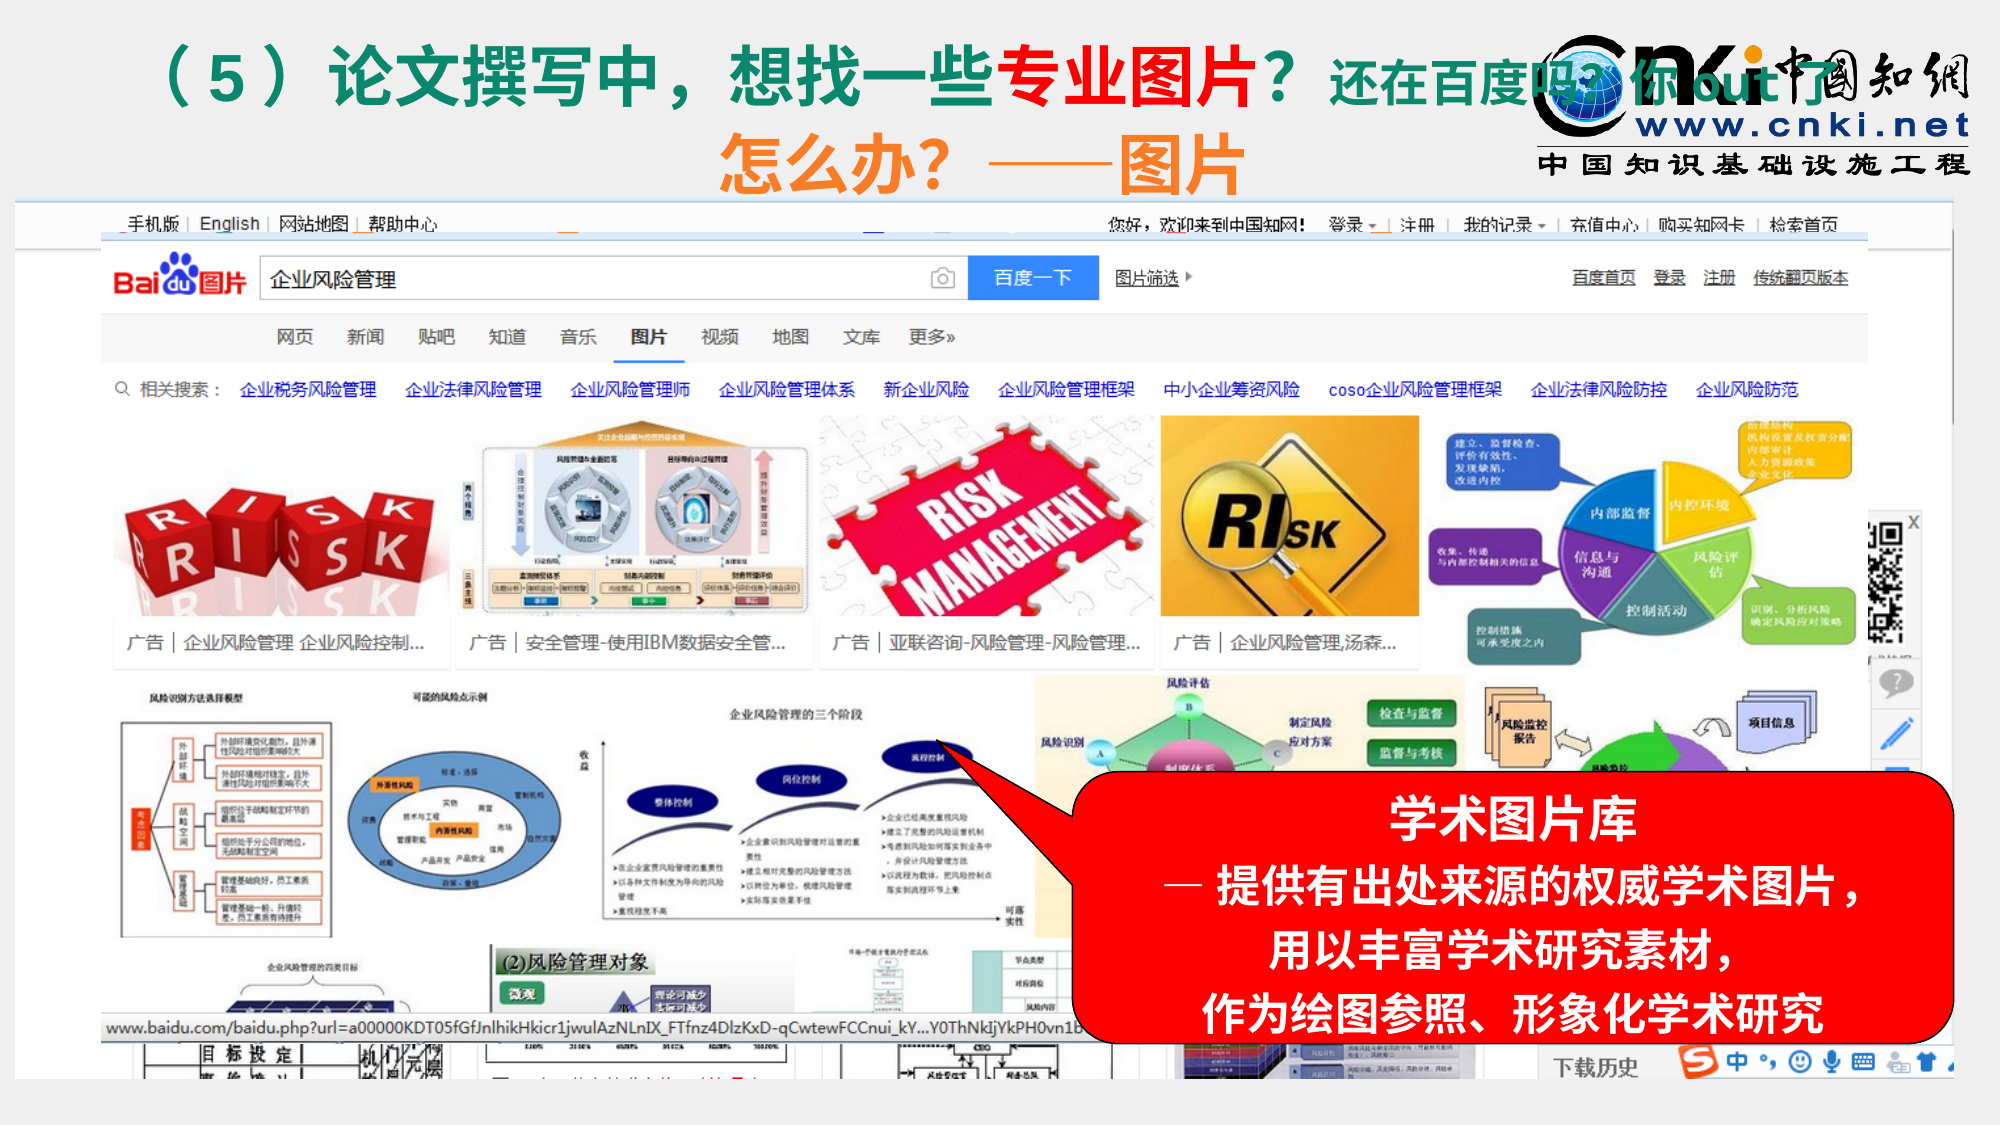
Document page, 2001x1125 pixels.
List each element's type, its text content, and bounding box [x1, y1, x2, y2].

text_box （5）论文撰写中，想找一些专业图片？还在百度吗？你out了 怎么办？——图片 [23, 19, 1946, 193]
picture [14, 7, 2001, 1079]
